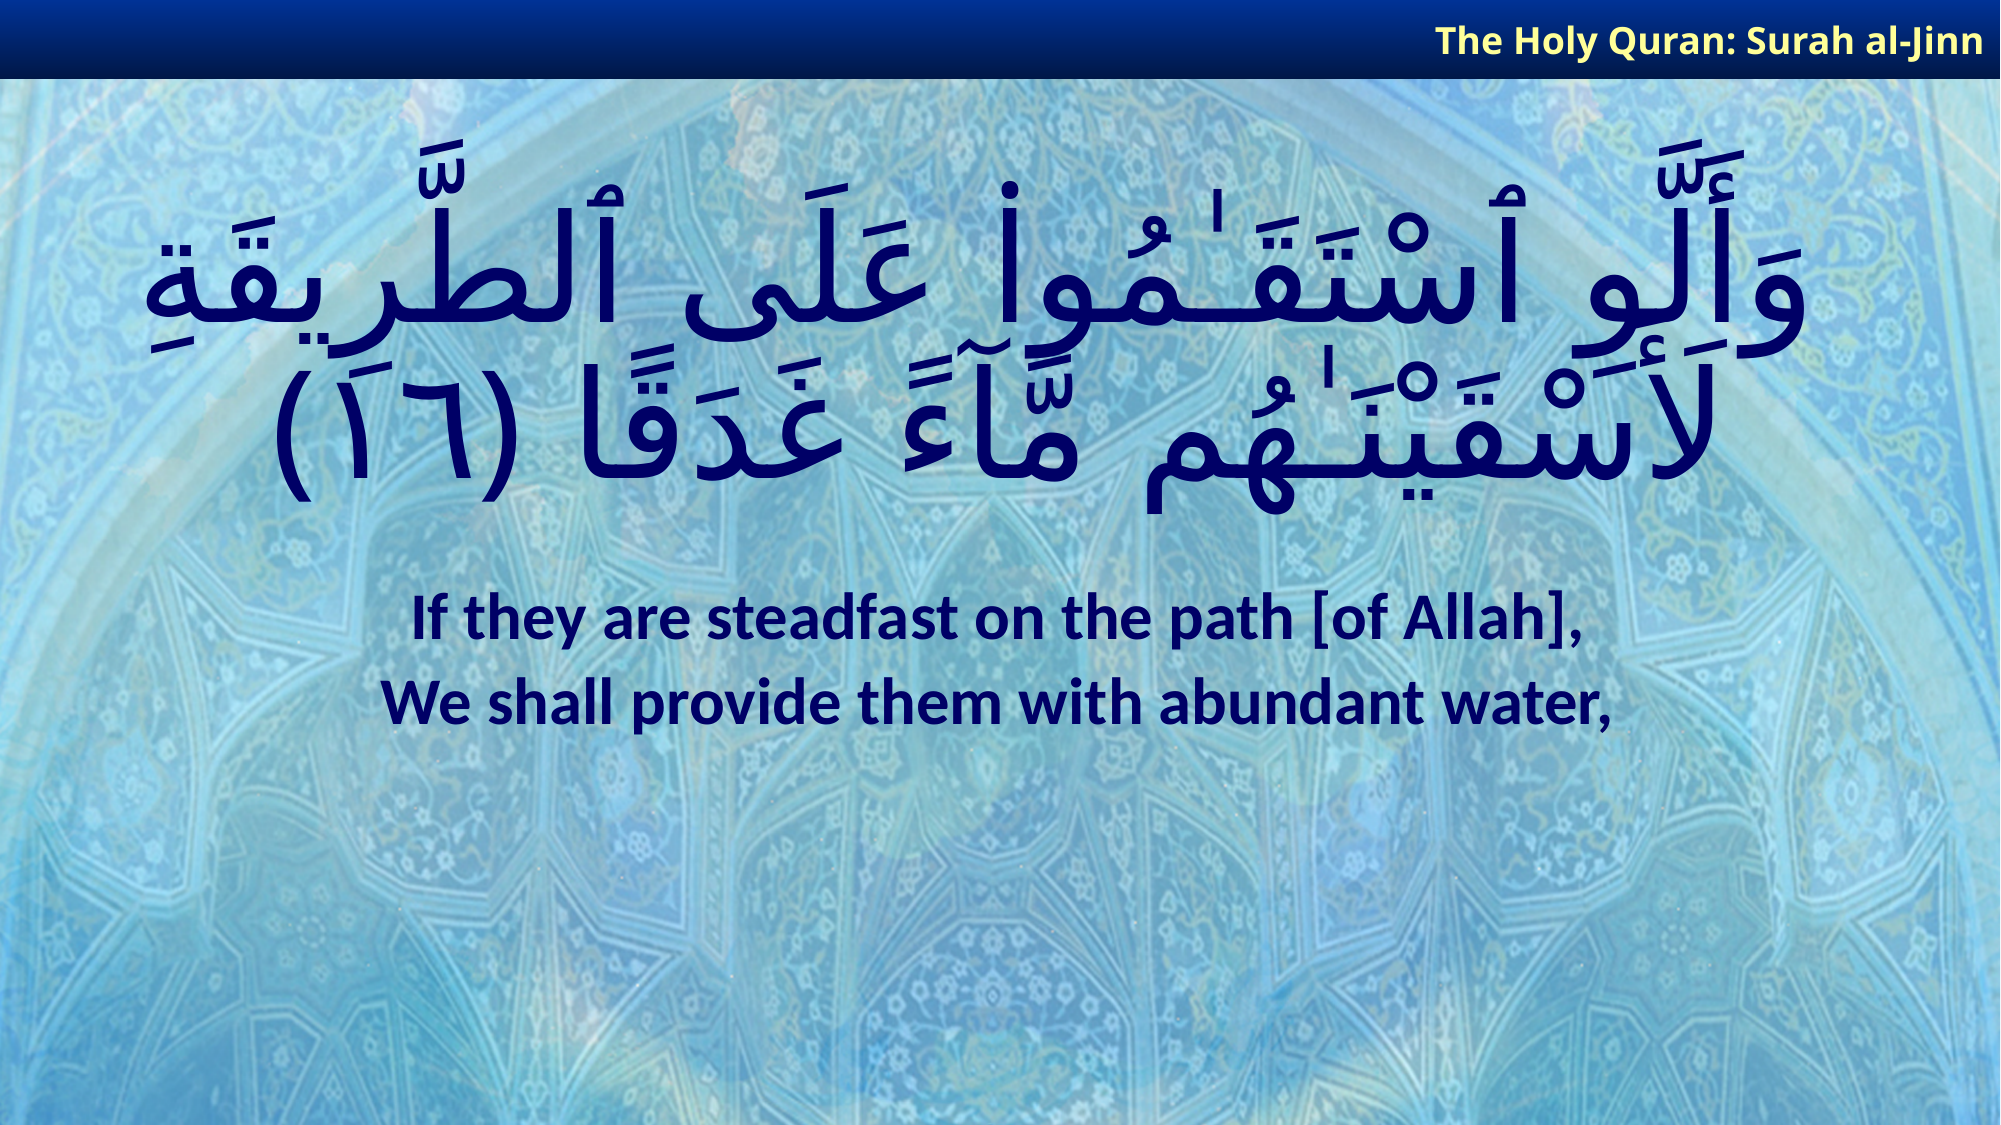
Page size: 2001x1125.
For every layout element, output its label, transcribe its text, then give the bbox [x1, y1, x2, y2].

text_box The Holy Quran: Surah al-Jinn [0, 0, 2000, 79]
subtitle If they are steadfast on the path [of Allah], We shall provide them with abundant water, [7, 574, 1989, 862]
title وَأَلَّوِ ٱسْتَقَـٰمُوا۟ عَلَى ٱلطَّرِيقَةِ لَأَسْقَيْنَـٰهُم مَّآءً غَدَقًا ﴿١٦﴾ [0, 231, 2000, 473]
picture [0, 0, 2001, 1125]
